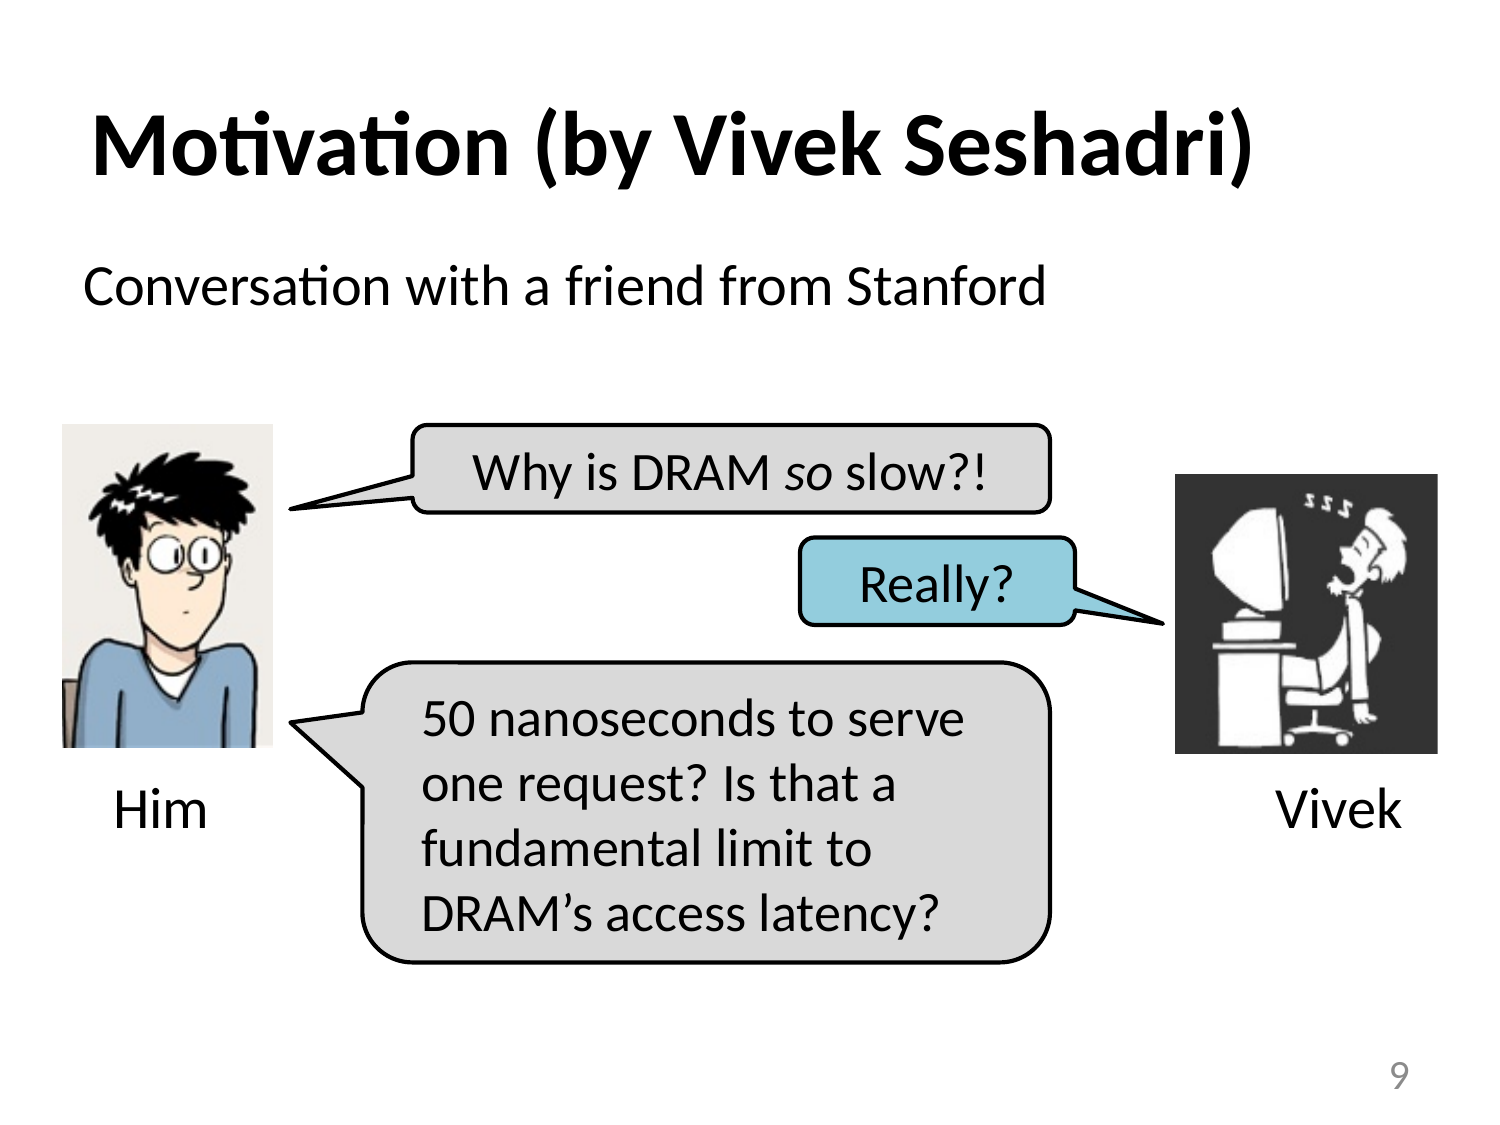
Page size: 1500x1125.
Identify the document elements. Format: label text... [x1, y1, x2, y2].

text_box Conversation with a friend from Stanford [68, 239, 1064, 324]
text_box 50 nanoseconds to serve one request? Is that a fundamental limit to DRAM’s access latency? [288, 660, 1053, 965]
text_box Him [98, 762, 224, 848]
text_box Vivek [1260, 762, 1419, 848]
text_box Really? [797, 535, 1165, 628]
text_box Why is DRAM so slow?! [288, 422, 1053, 515]
title Motivation (by Vivek Seshadri) [75, 45, 1425, 233]
picture [1174, 474, 1438, 755]
picture [62, 424, 274, 749]
slide_number 9 [1074, 1042, 1425, 1103]
